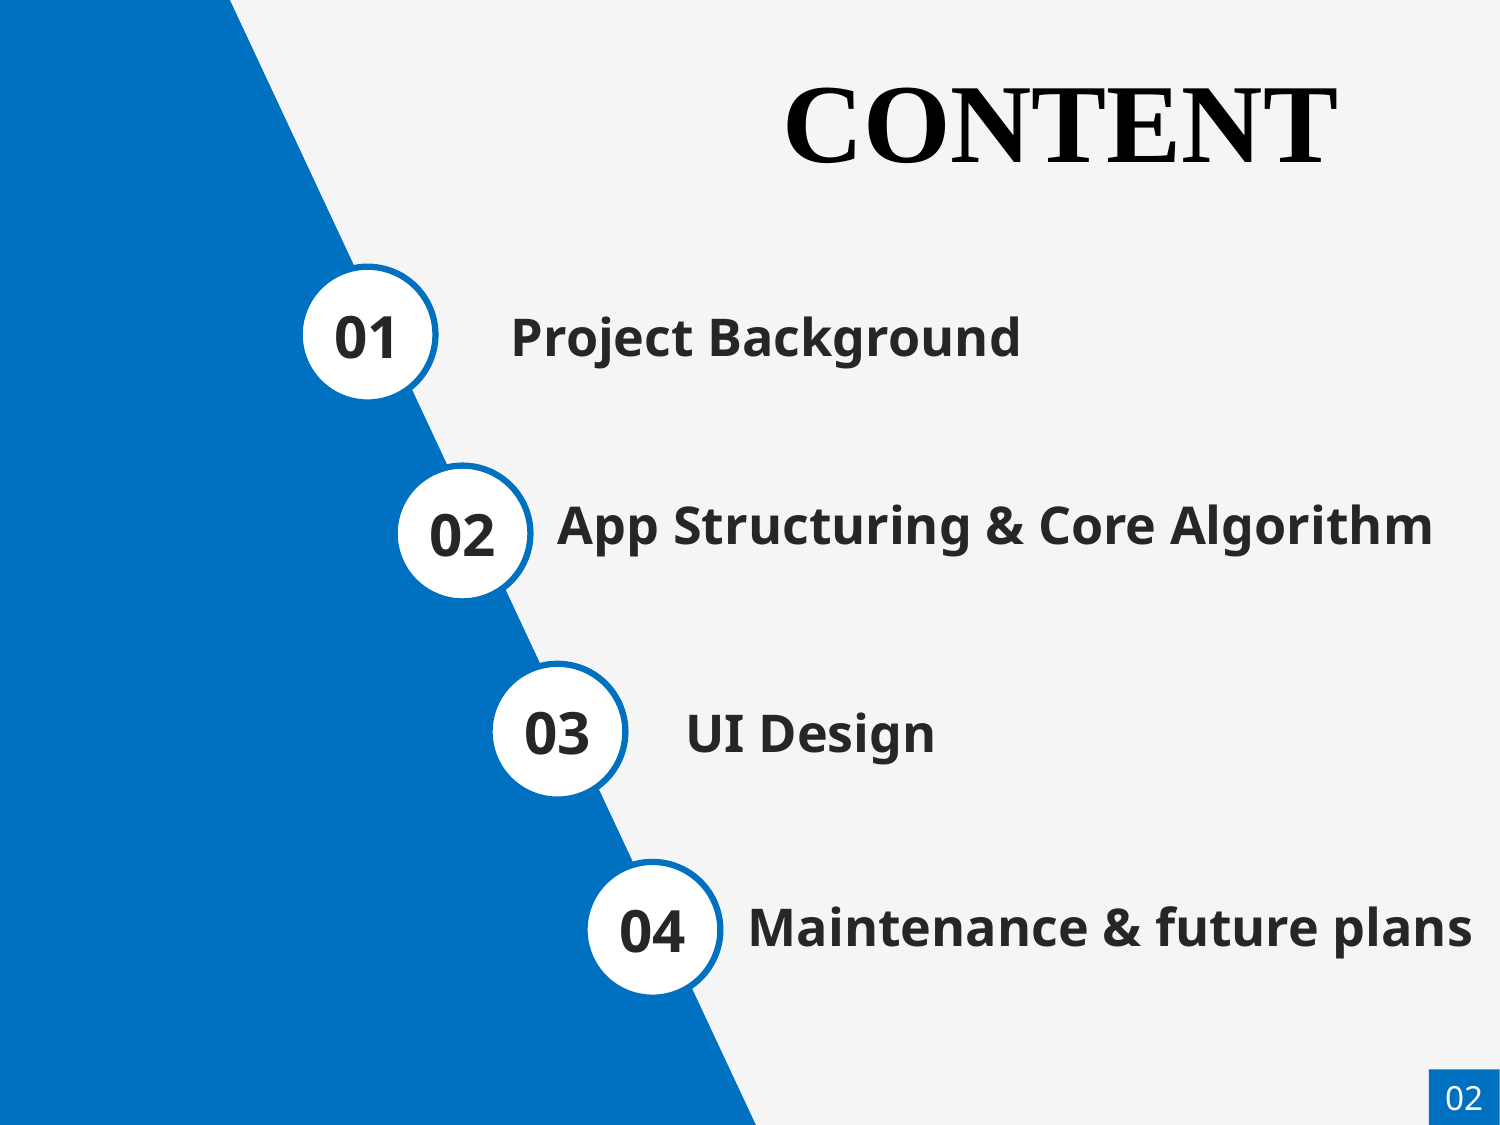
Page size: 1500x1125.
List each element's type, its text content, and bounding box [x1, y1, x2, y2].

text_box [489, 663, 626, 800]
text_box CONTENT [715, 42, 1406, 193]
text_box App Structuring & Core Algorithm [543, 485, 1500, 563]
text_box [394, 465, 531, 602]
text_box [1411, 1069, 1500, 1125]
text_box UI Design [670, 692, 1491, 770]
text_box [299, 266, 436, 403]
text_box Maintenance & future plans [733, 886, 1500, 965]
text_box [0, 0, 758, 1125]
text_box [584, 861, 721, 998]
text_box Project Background [496, 297, 1412, 375]
